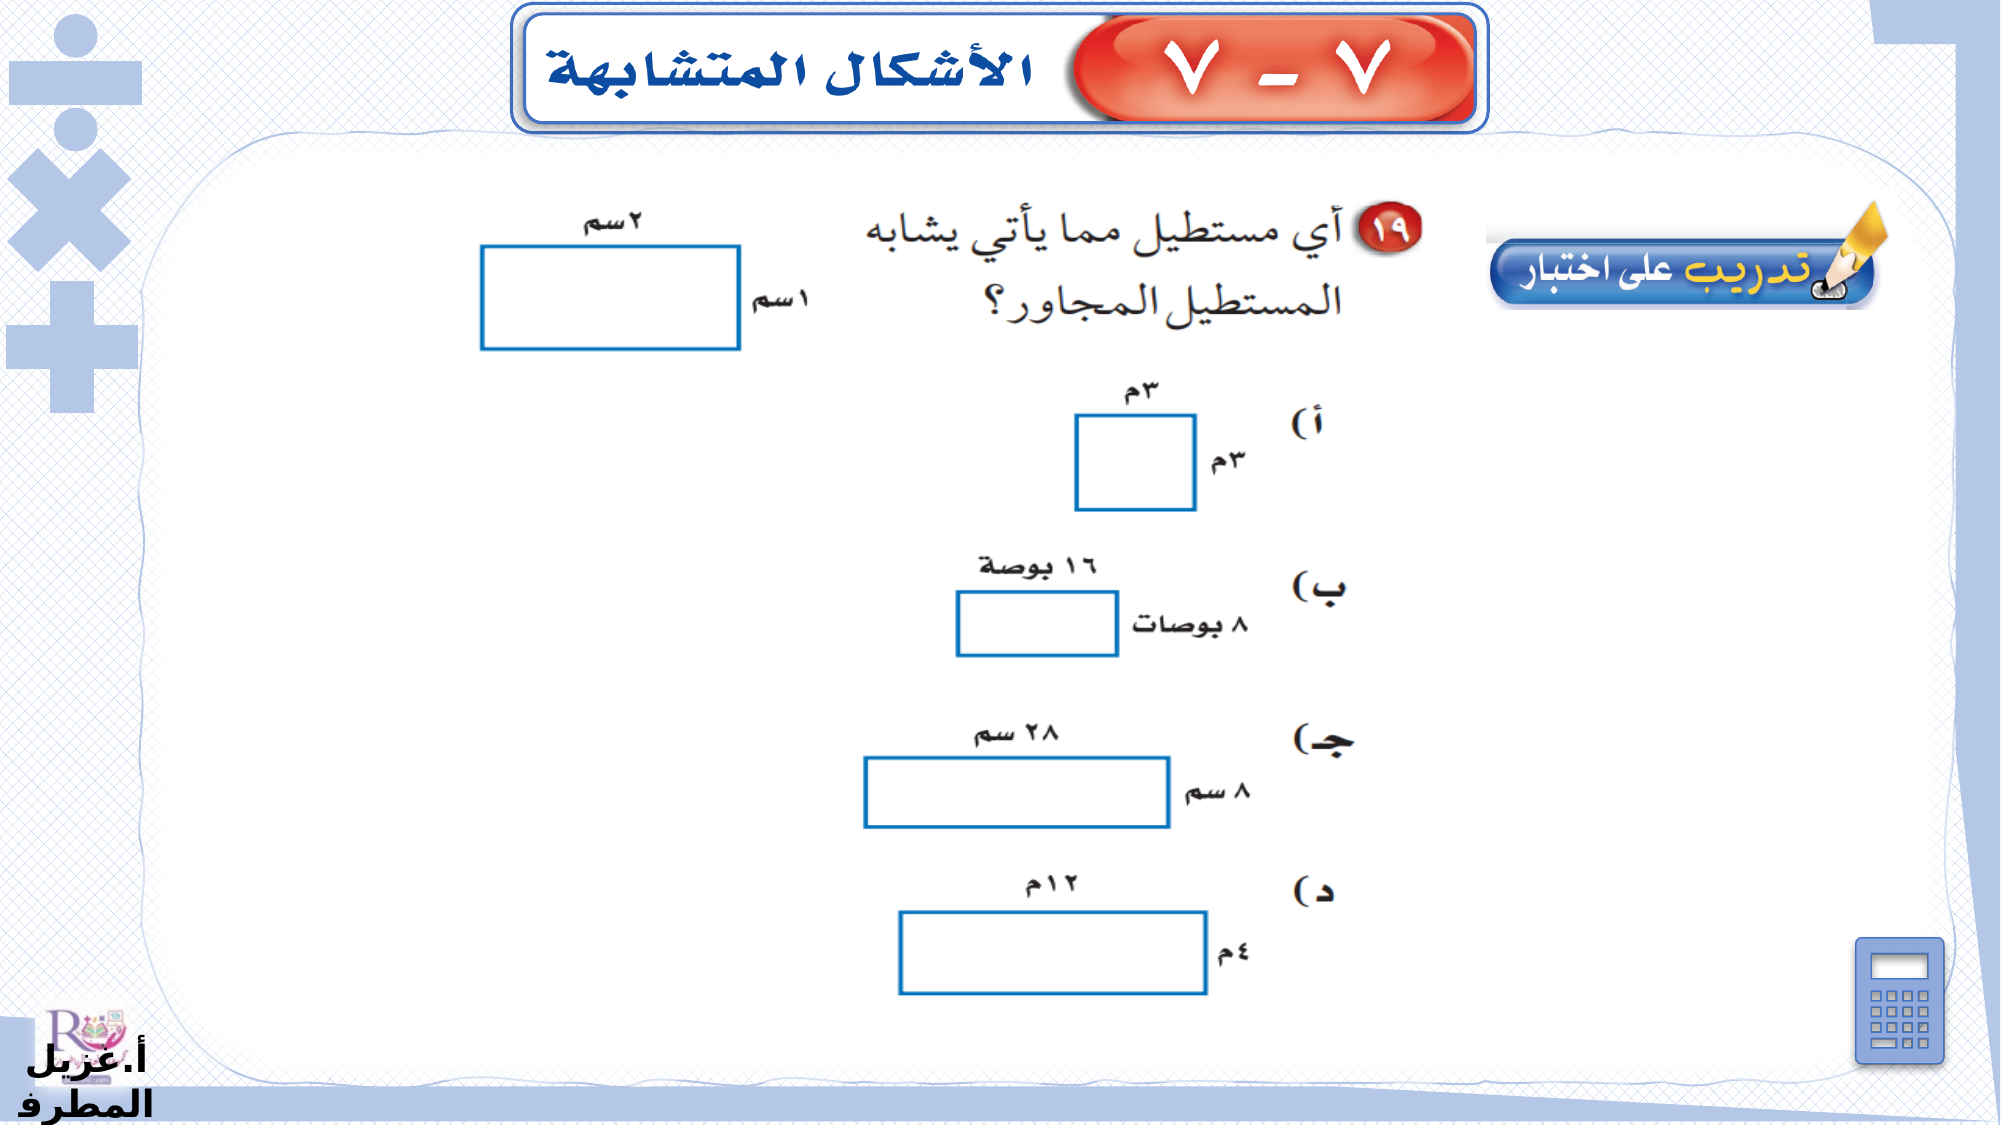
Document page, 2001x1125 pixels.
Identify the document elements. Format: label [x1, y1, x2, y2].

picture [1824, 925, 1975, 1076]
picture [49, 1005, 124, 1080]
picture [443, 188, 1459, 1025]
picture [1486, 188, 1897, 310]
picture [527, 16, 1473, 121]
